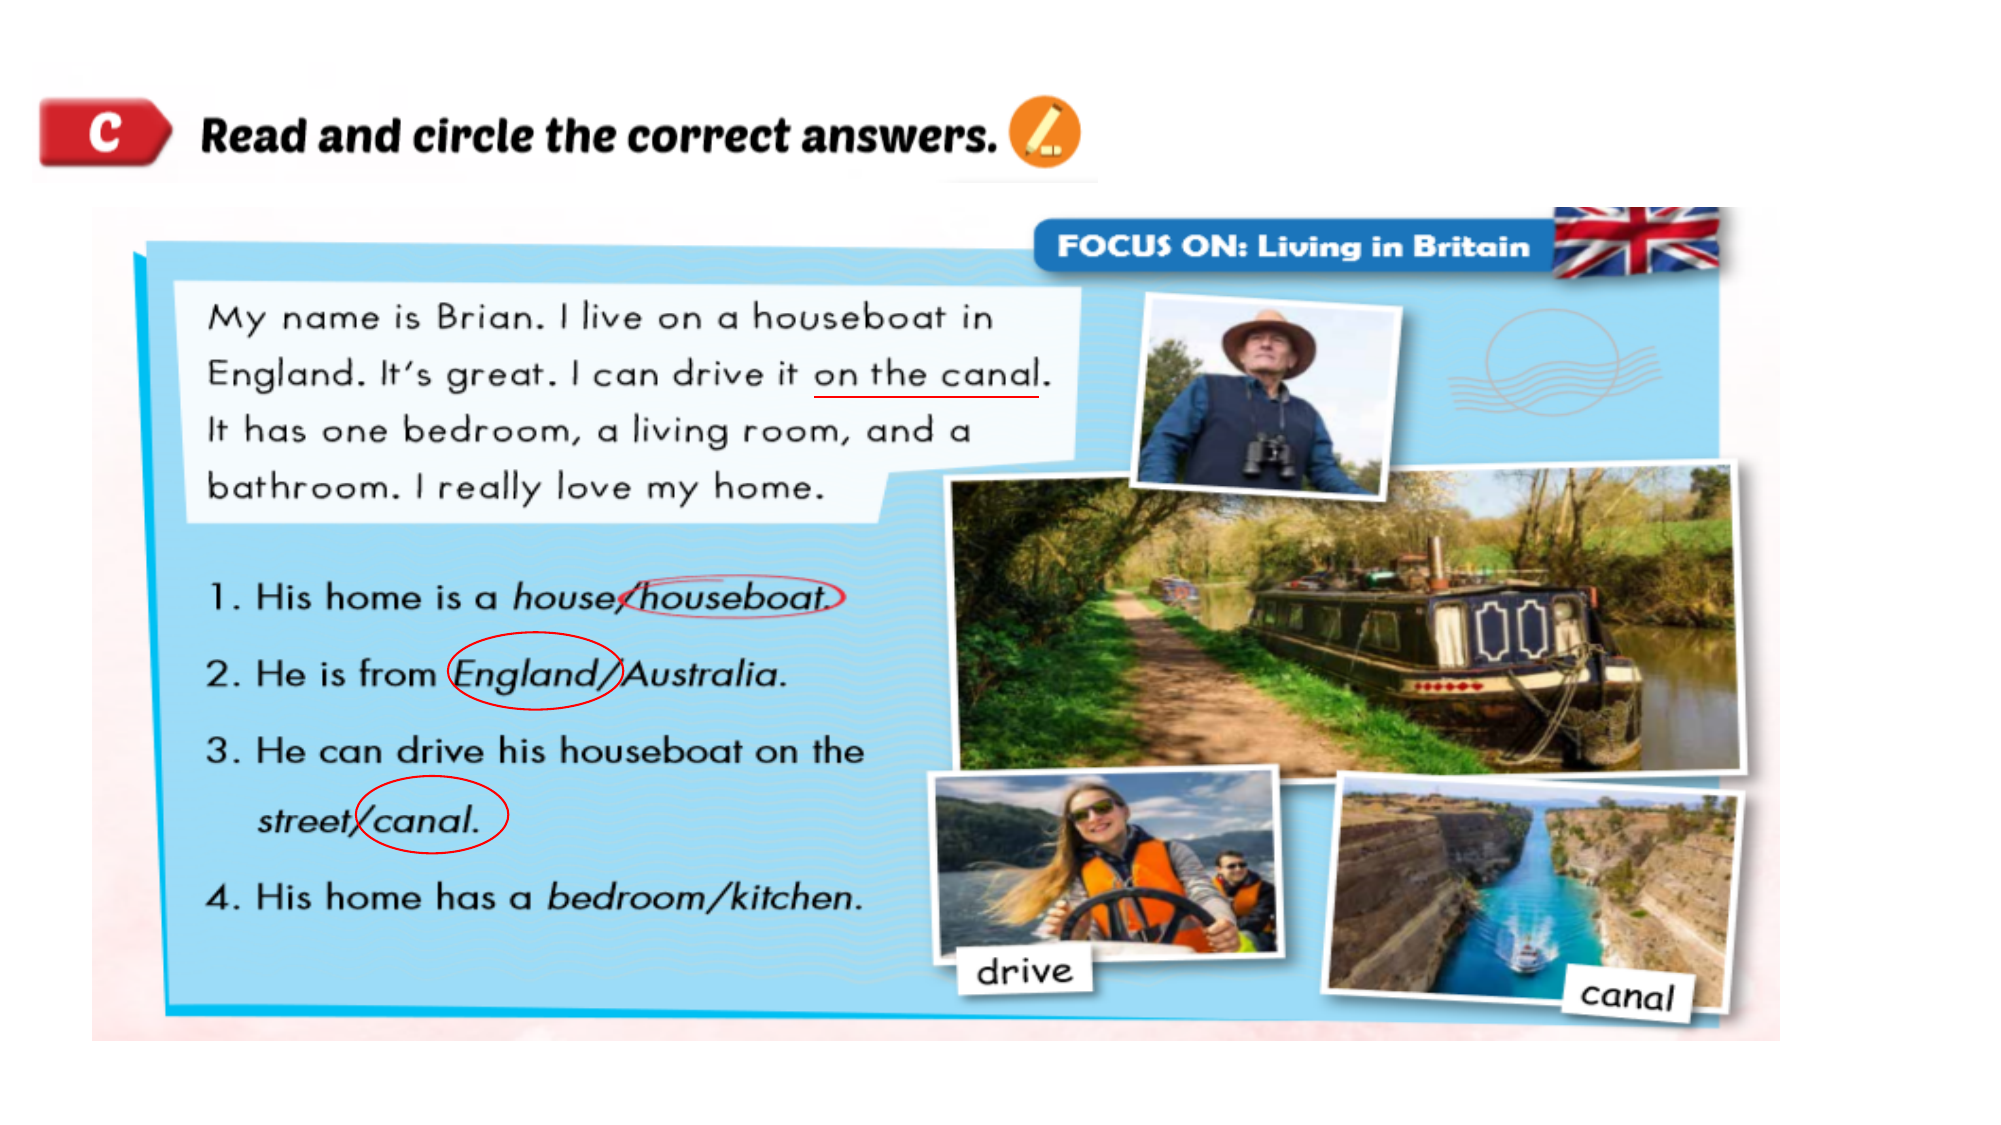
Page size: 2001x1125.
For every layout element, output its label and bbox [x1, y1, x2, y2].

picture [32, 62, 1098, 183]
picture [92, 207, 1780, 1041]
